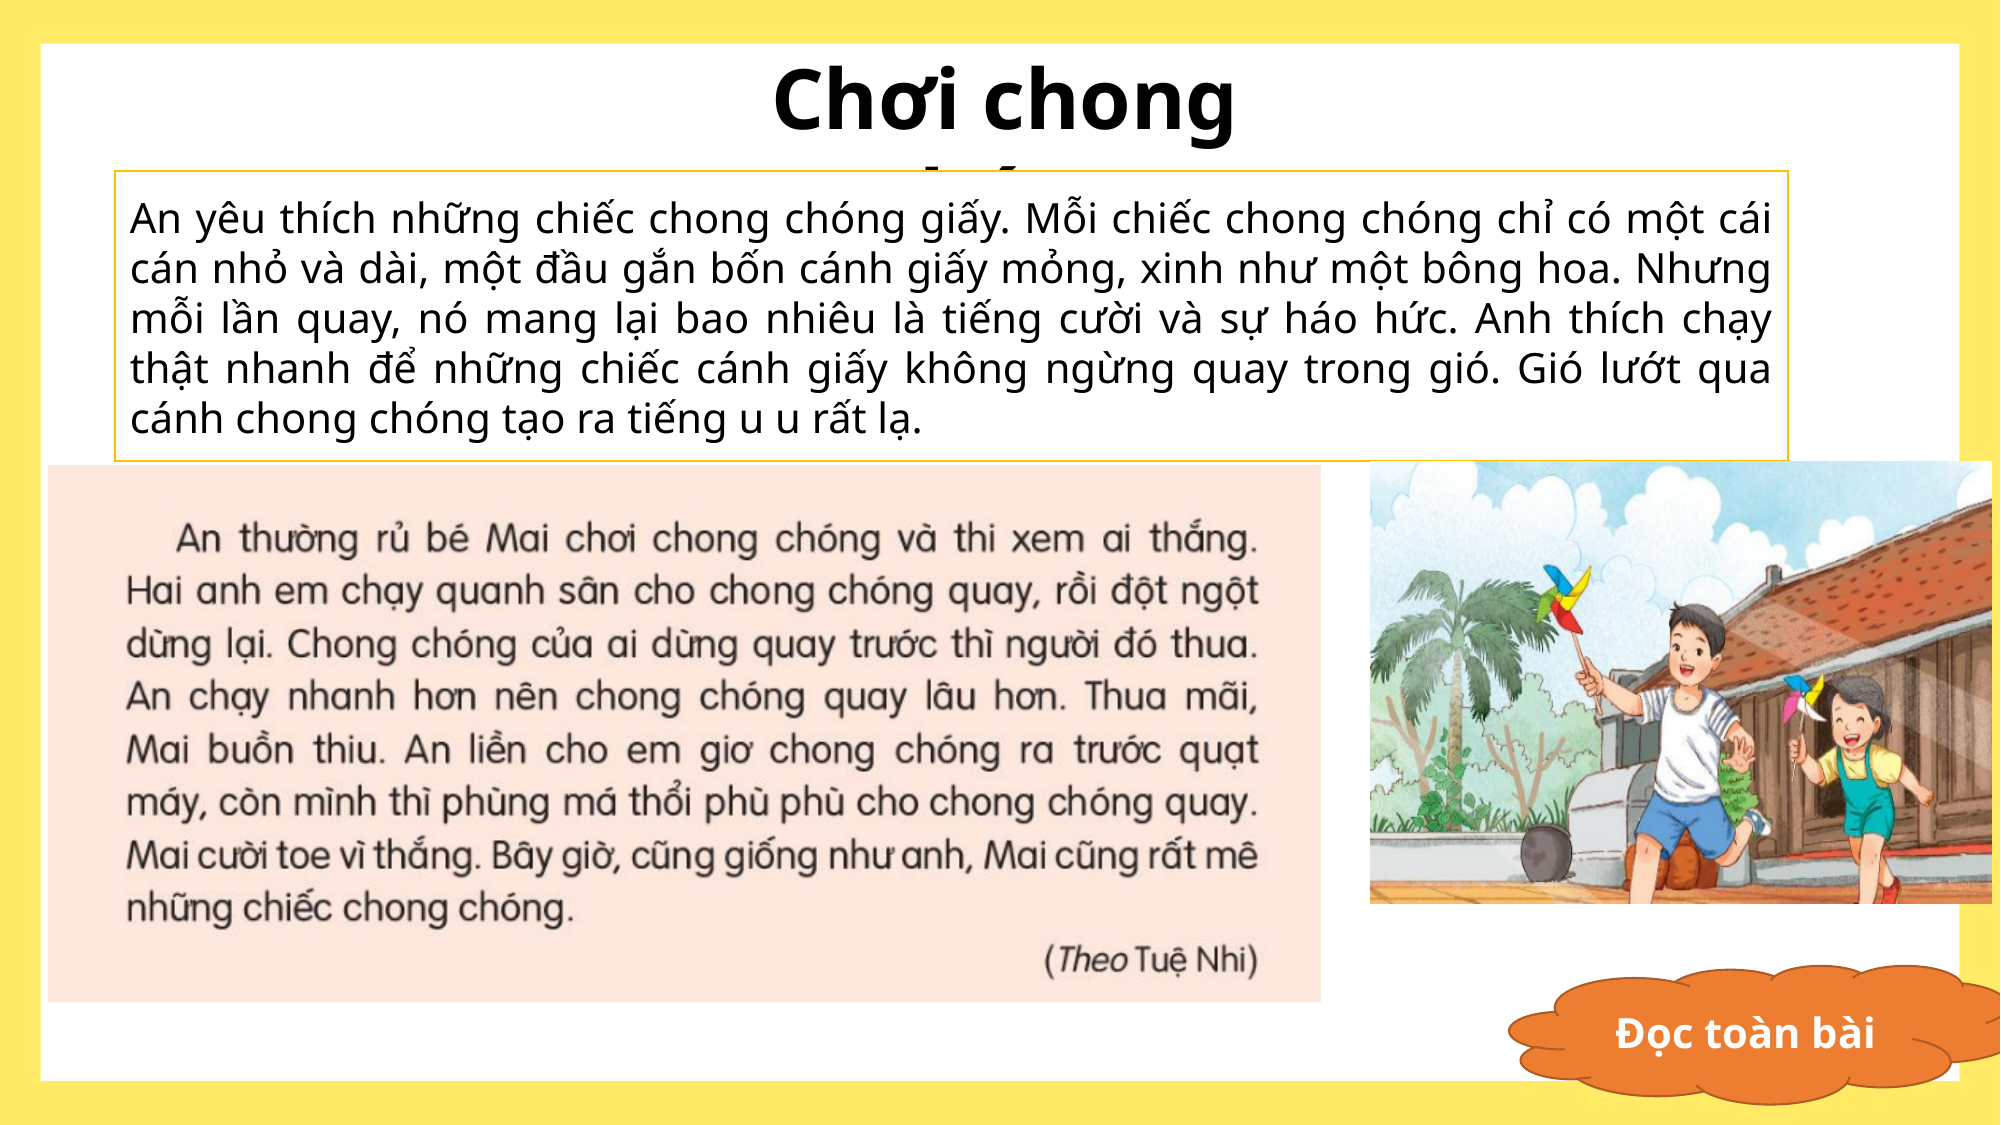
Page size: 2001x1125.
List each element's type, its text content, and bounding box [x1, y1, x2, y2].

text_box Đọc toàn bài [1507, 964, 2000, 1106]
text_box An yêu thích những chiếc chong chóng giấy. Mỗi chiếc chong chóng chỉ có một cái cán nhỏ và dài, một đầu gắn bốn cánh giấy mỏng, xinh như một bông hoa. Nhưng mỗi lần quay, nó mang lại bao nhiêu là tiếng cười và sự háo hức. Anh thích chạy thật nhanh để những chiếc cánh giấy không ngừng quay trong gió. Gió lướt qua cánh chong chóng tạo ra tiếng u u rất lạ. [114, 170, 1789, 462]
text_box Chơi chong chóng [628, 39, 1382, 170]
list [48, 465, 1321, 1002]
picture [1369, 461, 1992, 904]
